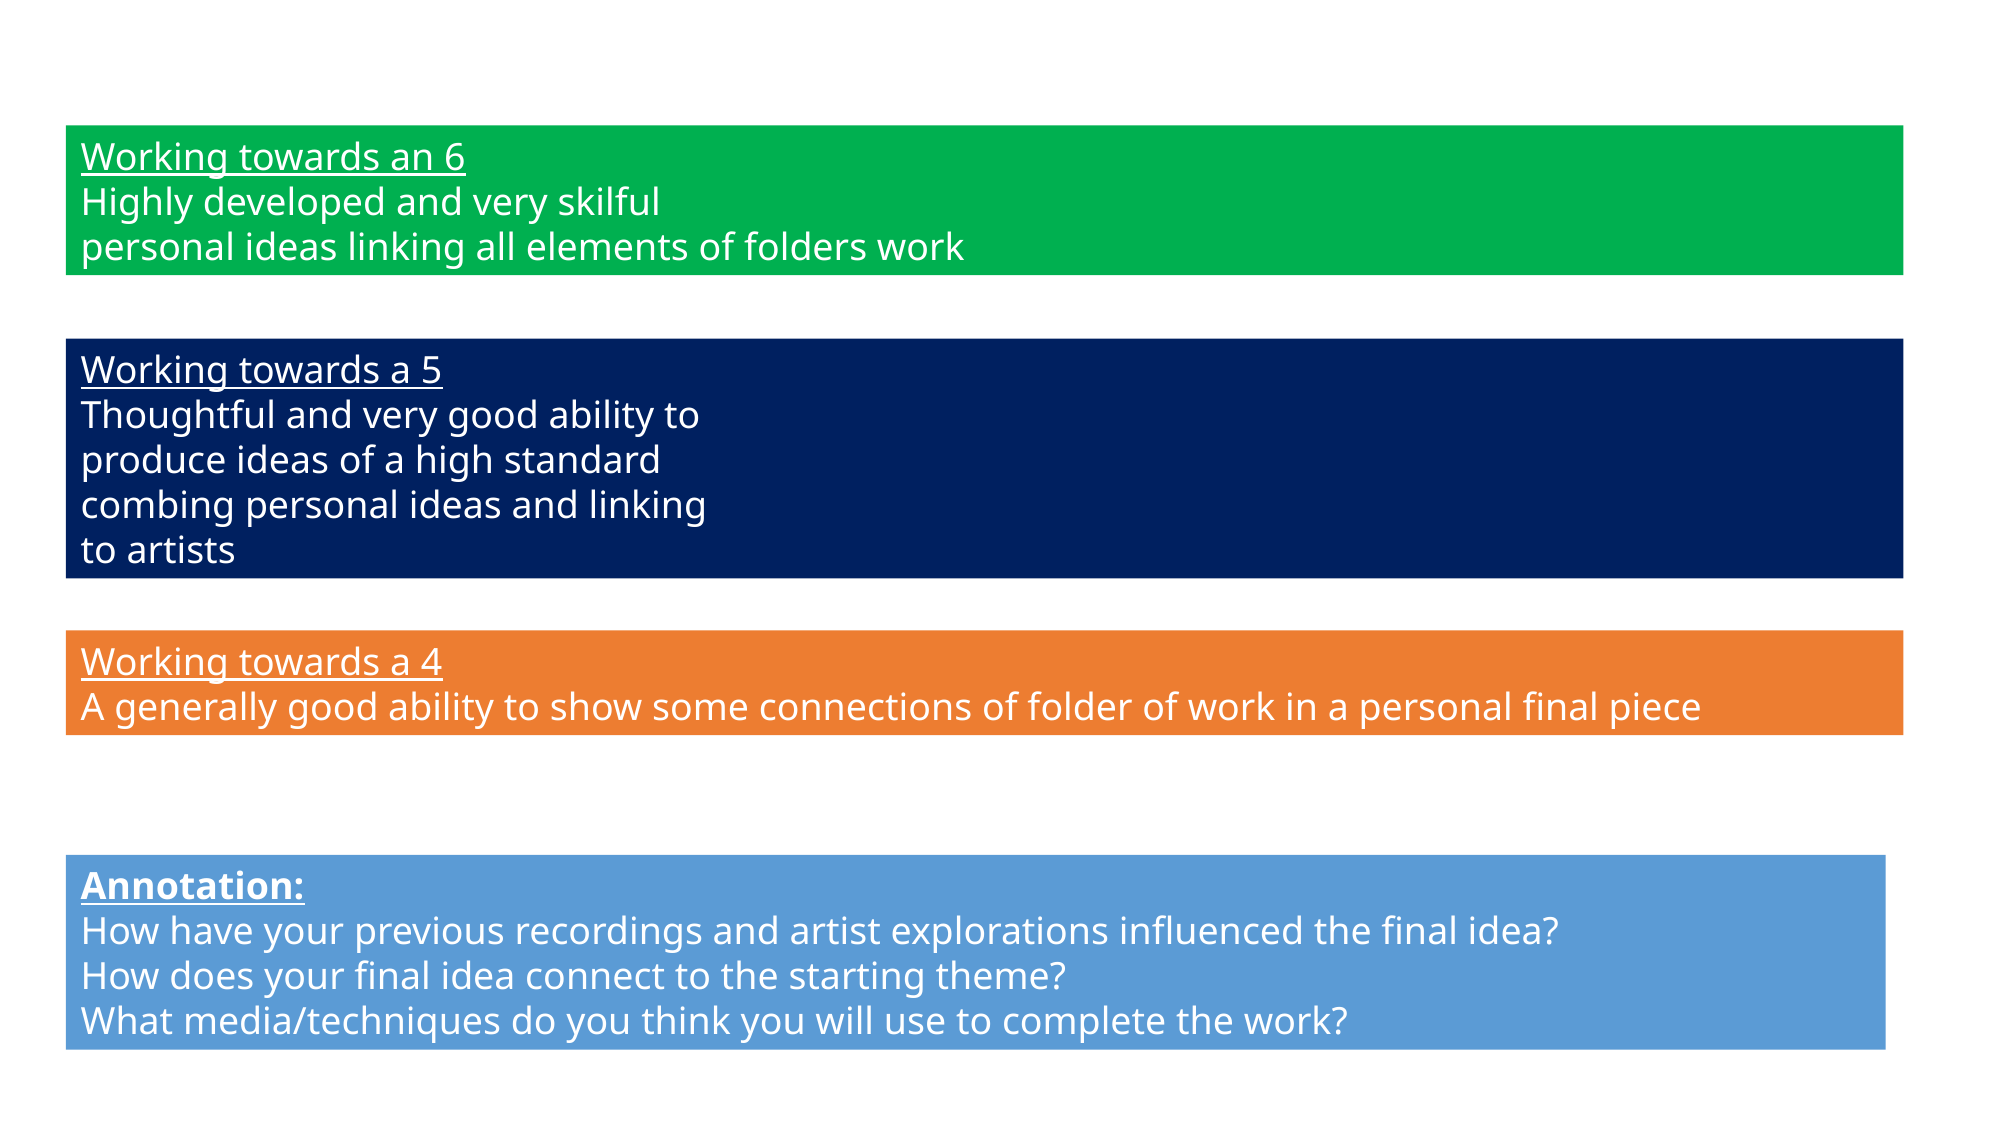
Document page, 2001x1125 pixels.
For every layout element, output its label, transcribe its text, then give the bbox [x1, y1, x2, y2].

text_box Working towards a 4 A generally good ability to show some connections of folder of work in a personal final piece [65, 630, 1904, 736]
text_box Annotation: How have your previous recordings and artist explorations influenced the final idea? How does your final idea connect to the starting theme? What media/techniques do you think you will use to complete the work? [65, 854, 1886, 1050]
text_box Working towards a 5 Thoughtful and very good ability to produce ideas of a high standard combing personal ideas and linking to artists [65, 338, 1904, 579]
text_box Working towards an 6 Highly developed and very skilful personal ideas linking all elements of folders work [65, 125, 1904, 276]
